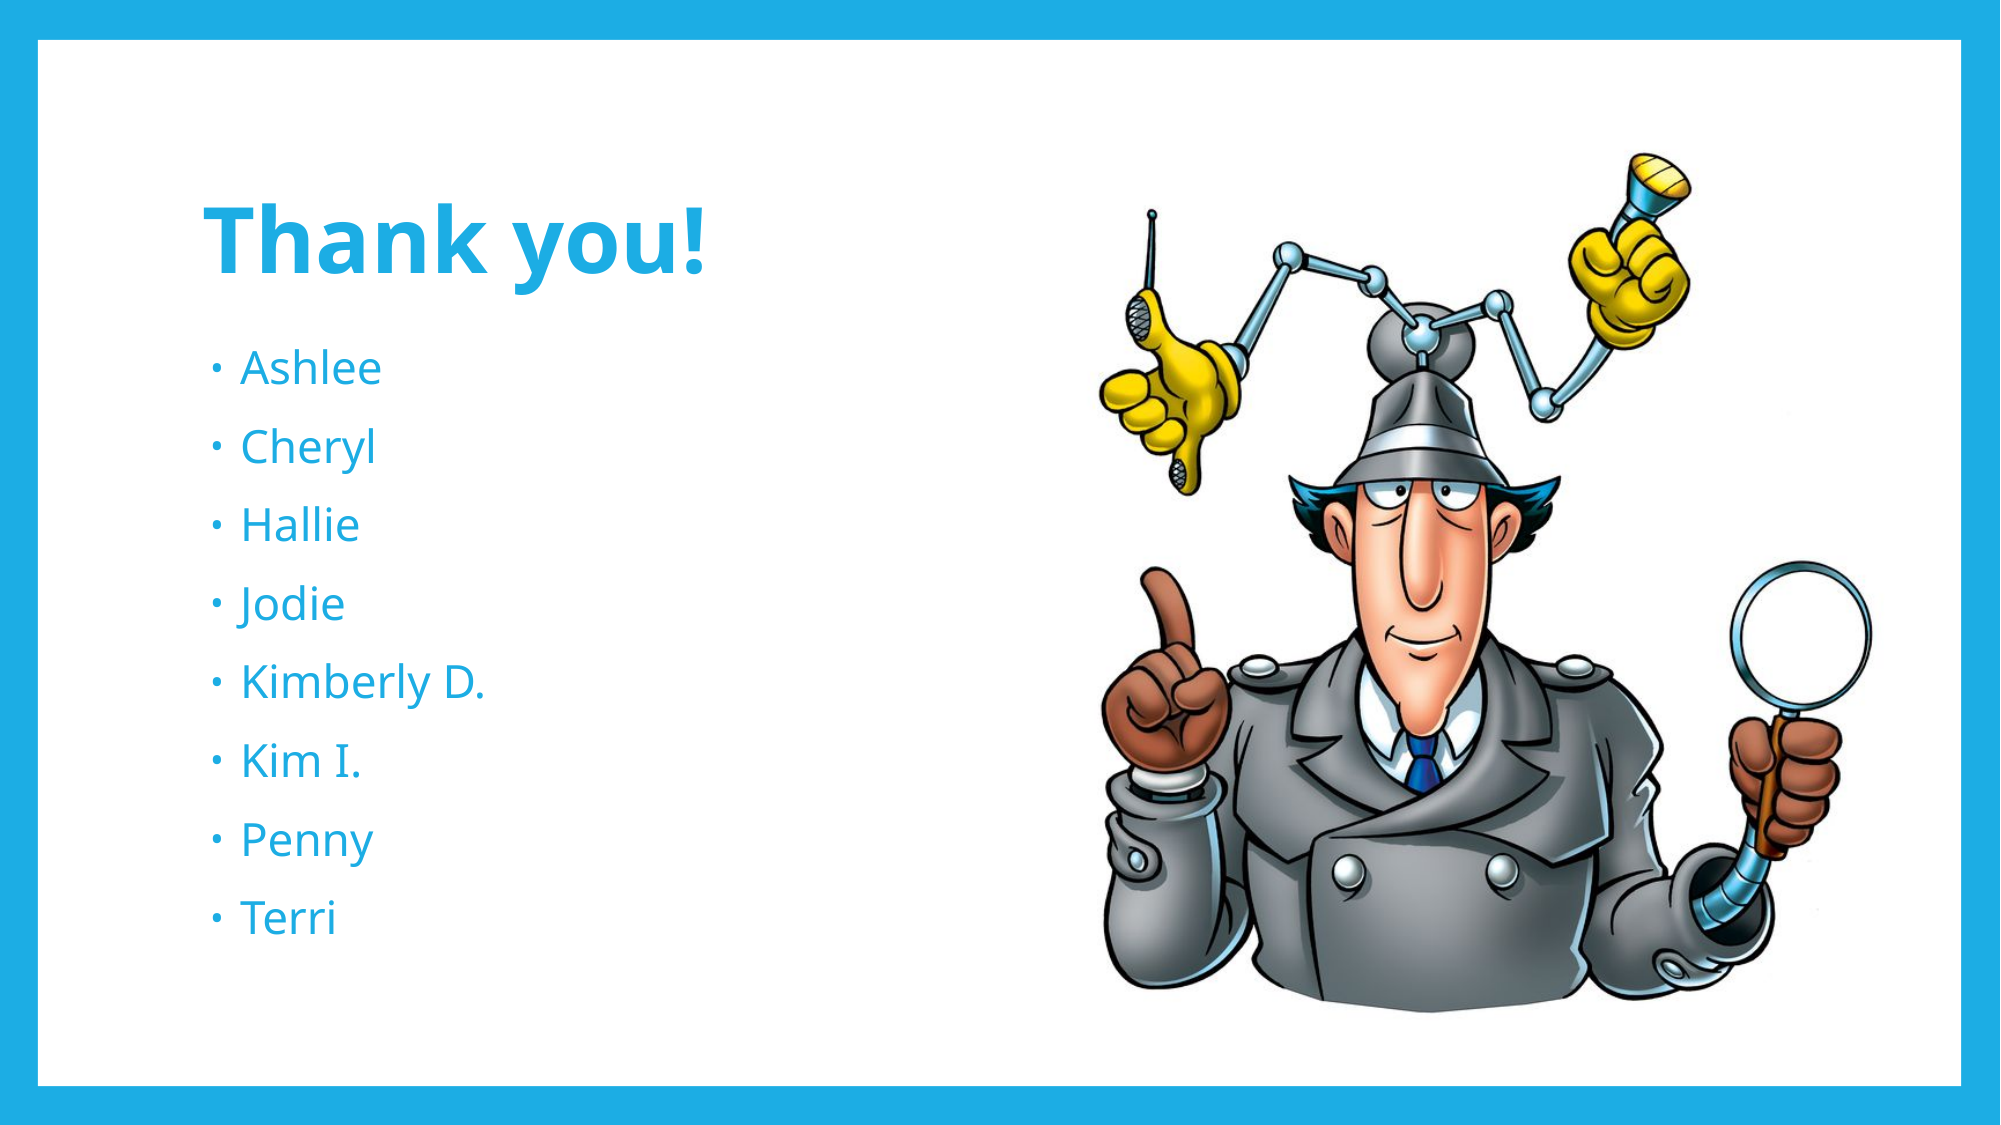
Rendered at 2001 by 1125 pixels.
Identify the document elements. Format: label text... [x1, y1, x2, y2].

title Thank you! [187, 166, 1045, 323]
picture [1050, 113, 1902, 1060]
list Ashlee Cheryl Hallie Jodie Kimberly D. Kim I. Penny Terri [187, 337, 1045, 1000]
